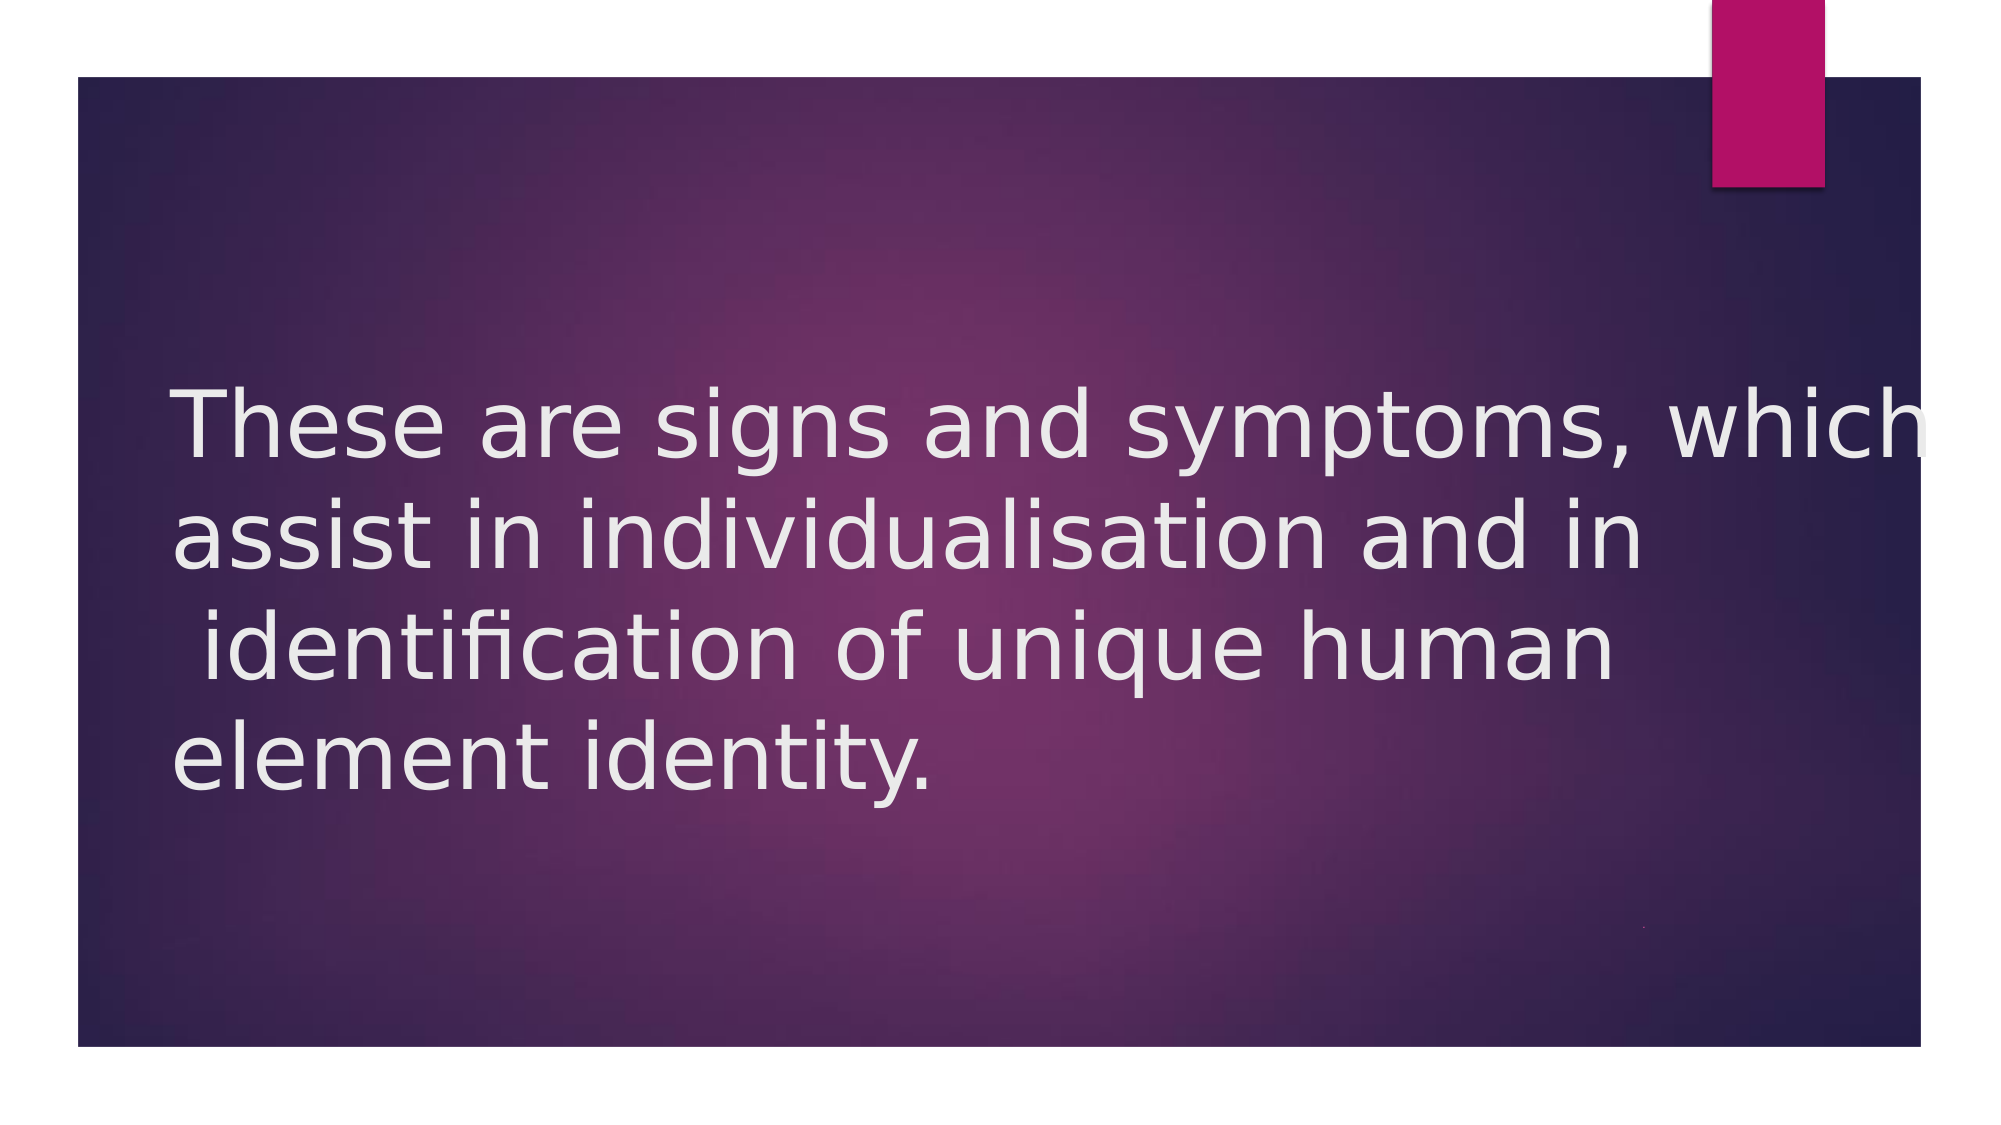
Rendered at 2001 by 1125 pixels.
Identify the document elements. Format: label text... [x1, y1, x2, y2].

title These are signs and symptoms, which [168, 362, 1941, 553]
text_box assist in individualisation and in identification of unique human element identity. [168, 473, 1653, 808]
text_box . [1640, 915, 1648, 931]
picture [79, 0, 1920, 1046]
